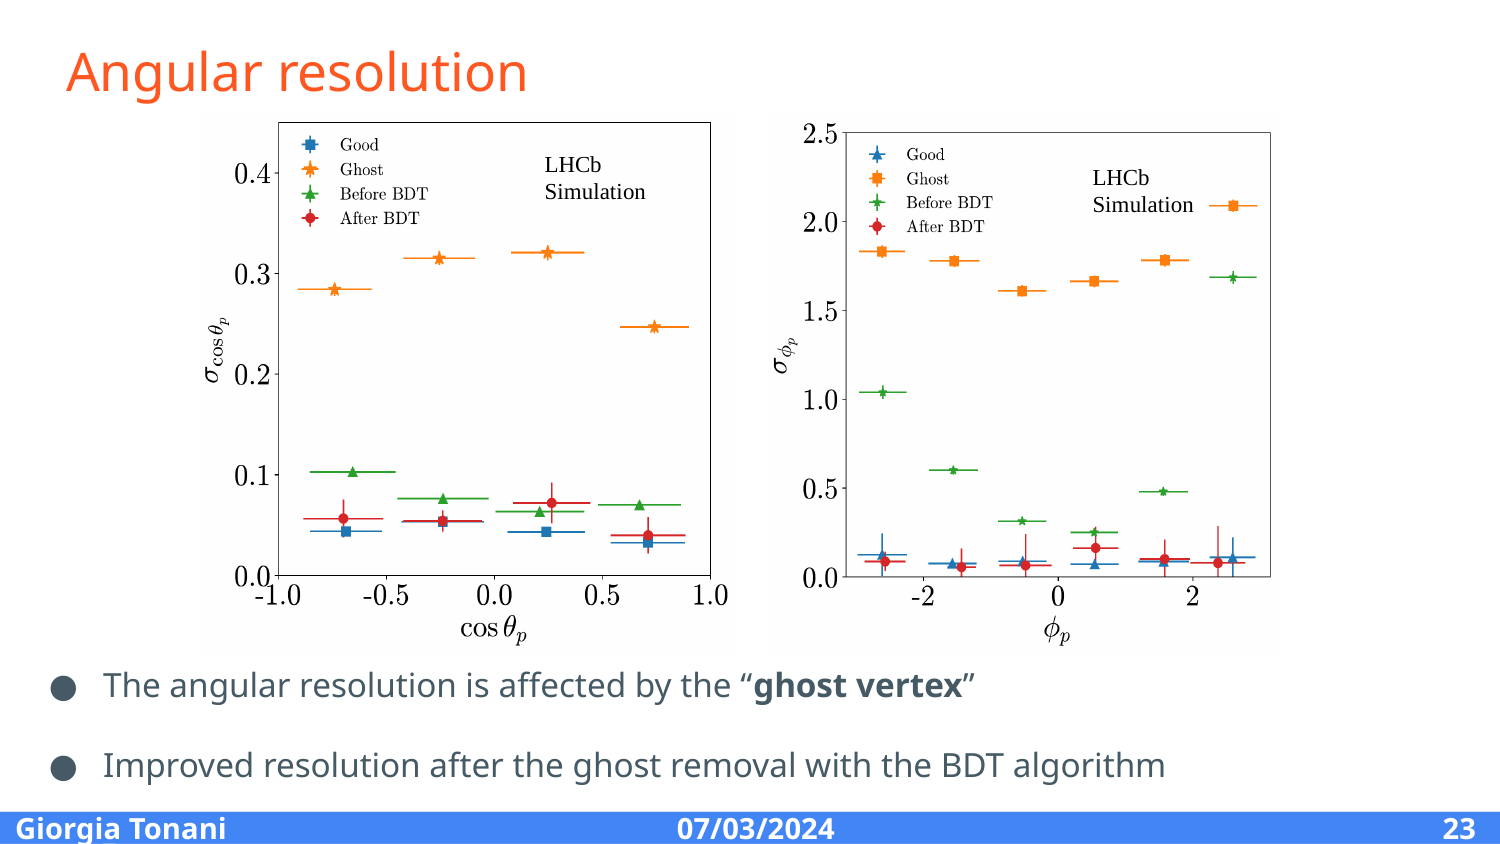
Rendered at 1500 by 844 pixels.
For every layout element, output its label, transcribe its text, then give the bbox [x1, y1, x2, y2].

picture [765, 113, 1278, 655]
text_box The angular resolution is affected by the “ghost vertex” Improved resolution after the ghost removal with the BDT algorithm [13, 649, 1500, 794]
picture [195, 113, 737, 655]
text_box Giorgia Tonani 07/03/2024 23 [0, 794, 1500, 844]
title Angular resolution [51, 23, 1449, 117]
